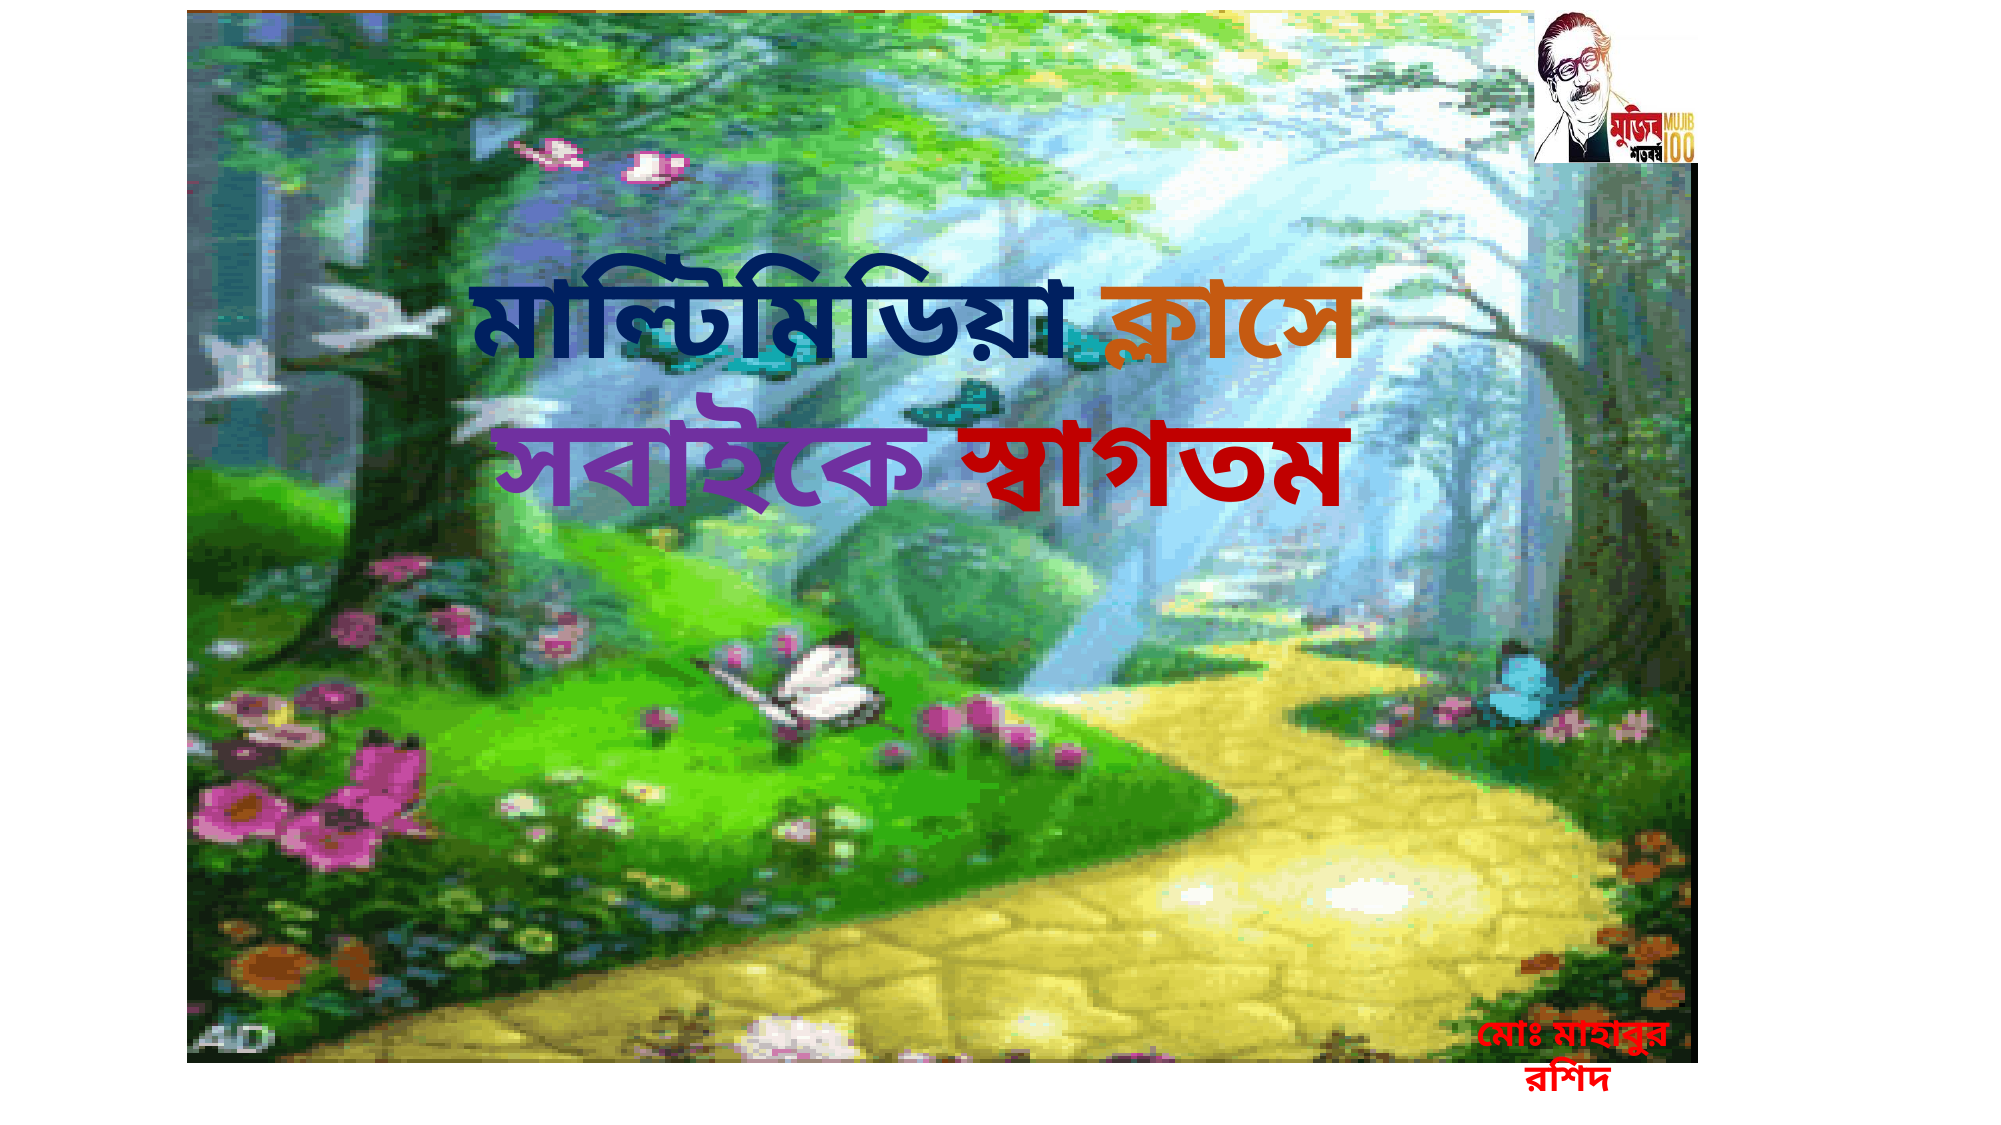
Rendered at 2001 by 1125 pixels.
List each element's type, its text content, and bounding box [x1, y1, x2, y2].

picture [187, 10, 1698, 1063]
text_box মোঃ মাহাবুর রশিদ [1447, 1063, 1698, 1107]
